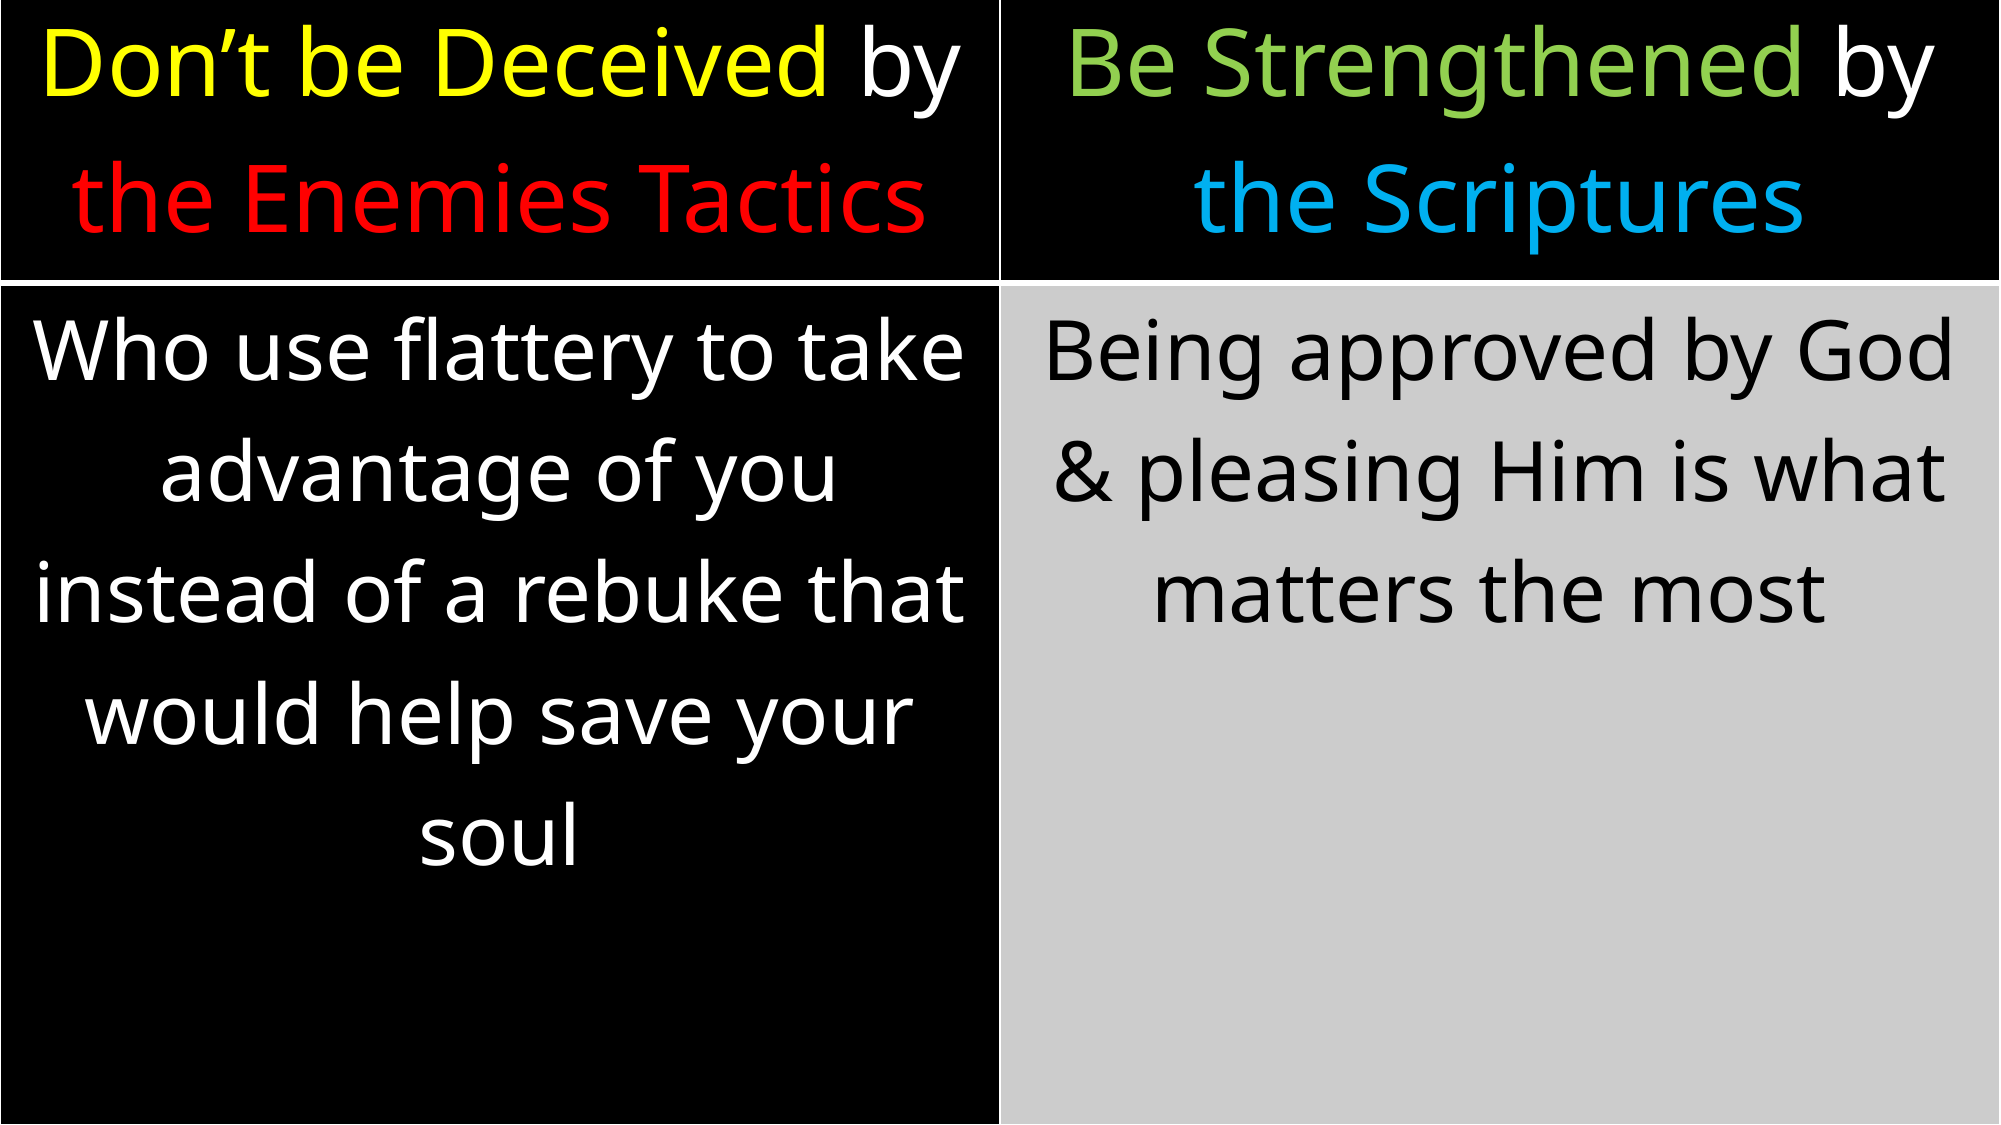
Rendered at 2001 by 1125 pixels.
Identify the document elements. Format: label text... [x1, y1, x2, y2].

table_header Be Strengthened by the Scriptures [1001, 0, 1999, 280]
table_cell Who use flattery to take advantage of you instead of a rebuke that would help save your soul [1, 286, 999, 1124]
table_header Don’t be Deceived by the Enemies Tactics [1, 0, 999, 280]
table_cell Being approved by God & pleasing Him is what matters the most [1001, 286, 1999, 1124]
